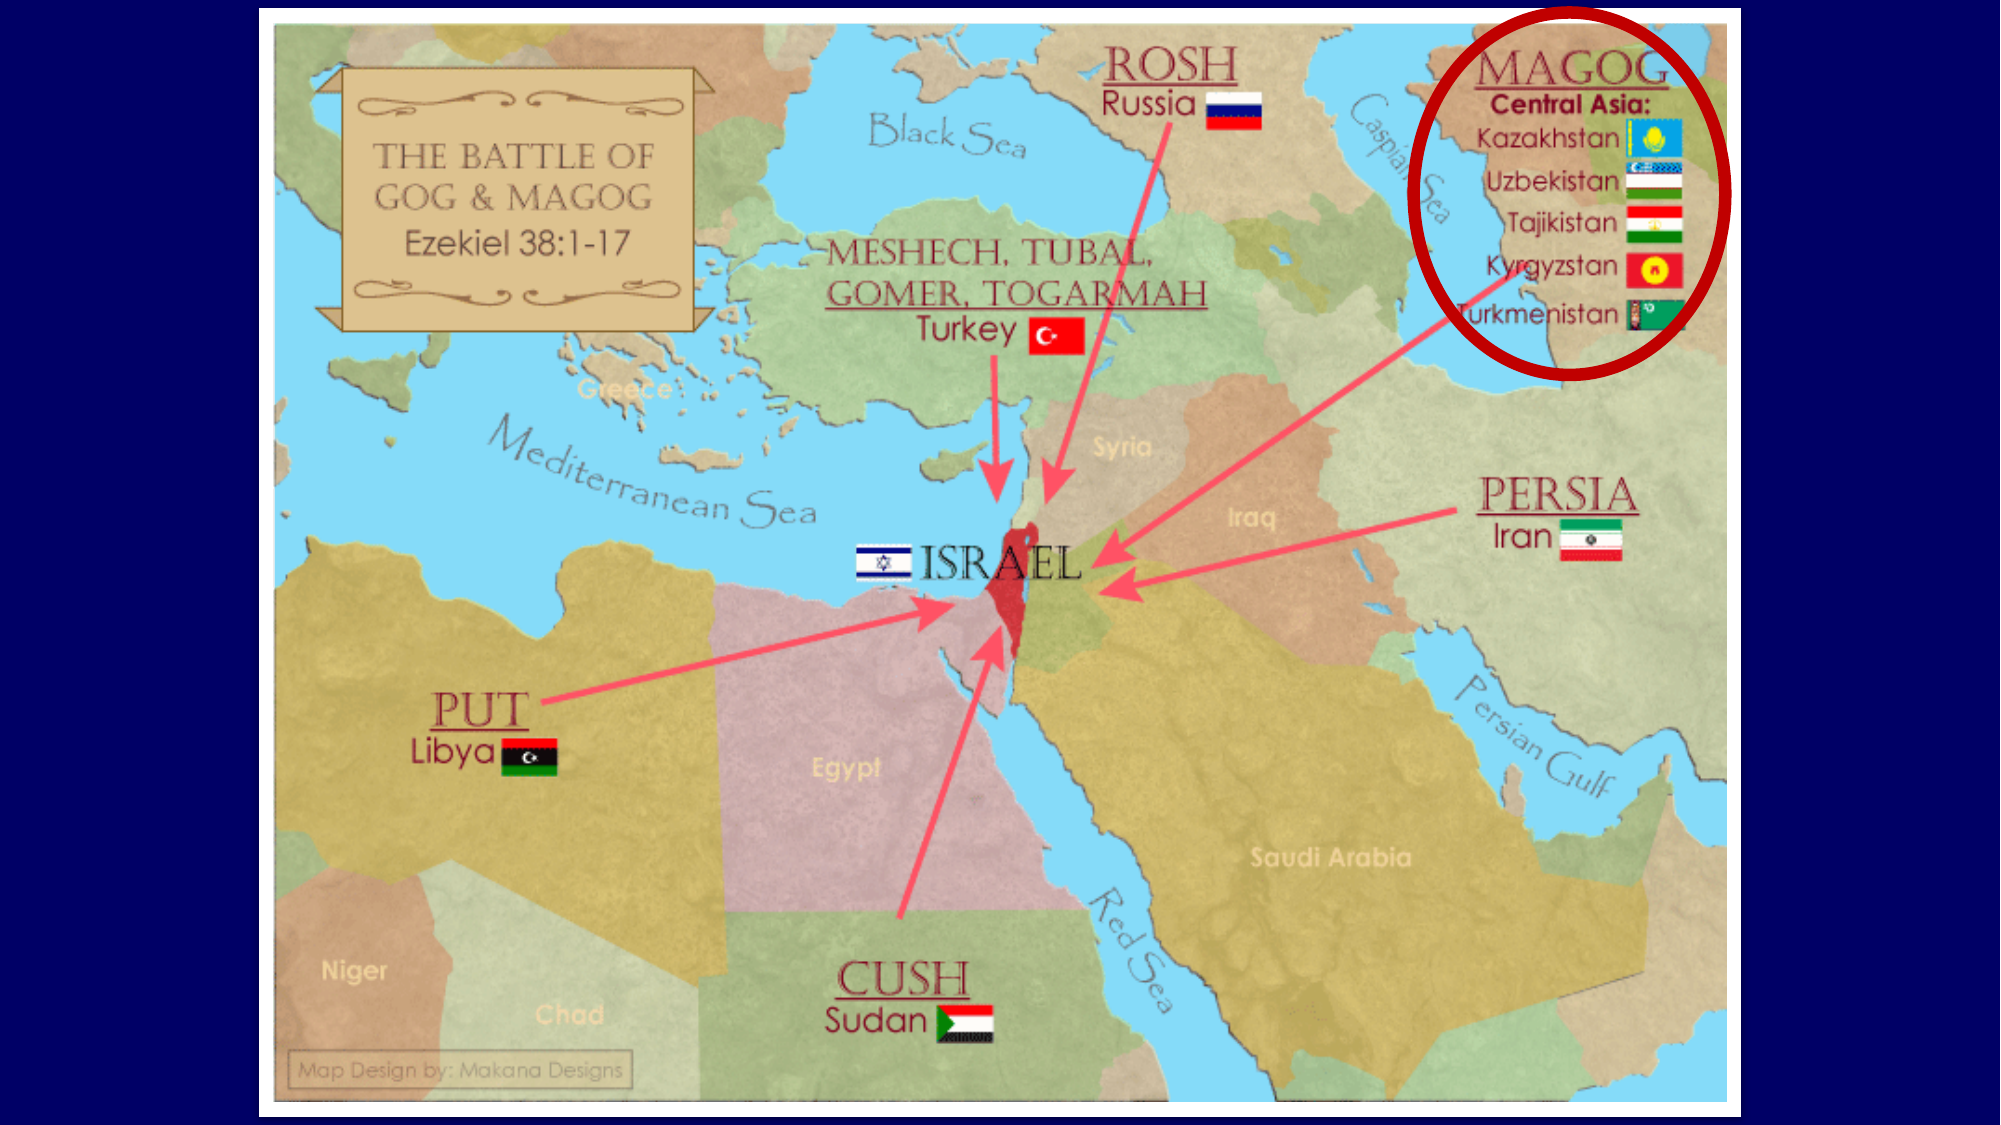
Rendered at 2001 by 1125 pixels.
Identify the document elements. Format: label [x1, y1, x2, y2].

text_box [1525, 12, 1614, 20]
picture [272, 22, 1727, 1103]
